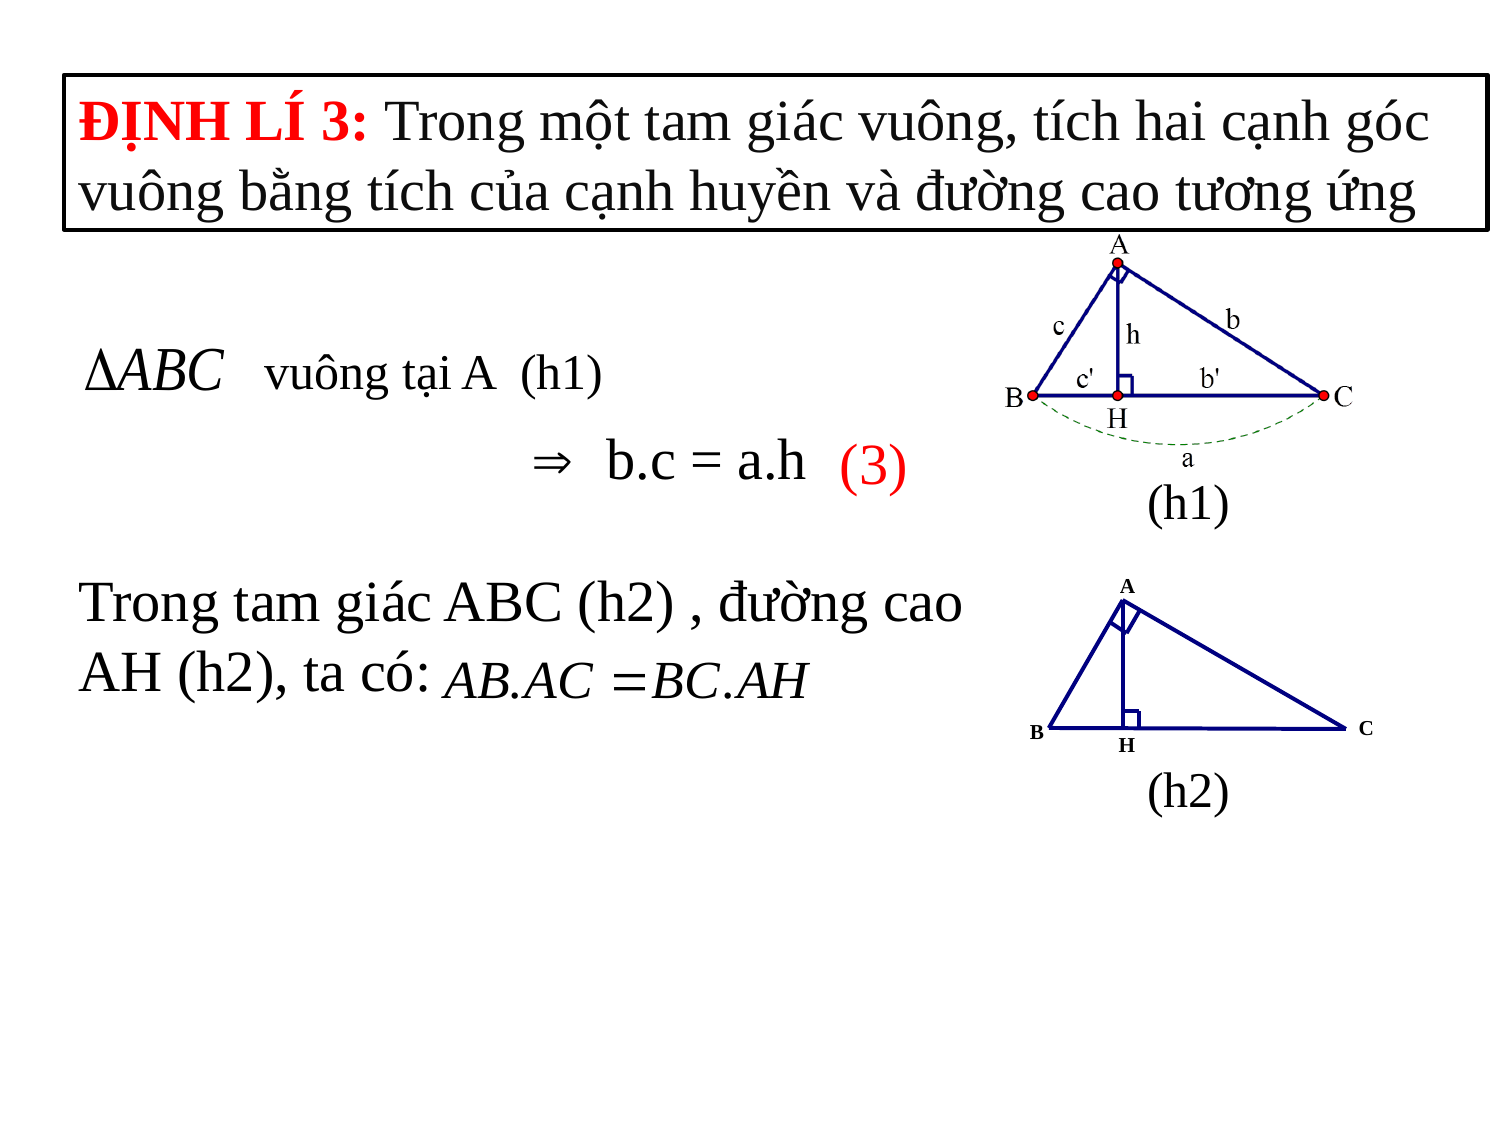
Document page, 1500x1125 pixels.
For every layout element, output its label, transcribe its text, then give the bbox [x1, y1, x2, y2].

text_box vuông tại A (h1) [249, 332, 625, 408]
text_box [74, 332, 235, 407]
text_box (h1) [1132, 497, 1246, 537]
text_box Trong tam giác ABC (h2) , đường cao AH (h2), ta có: [64, 555, 1009, 711]
text_box b.c = a.h [591, 414, 867, 499]
text_box ĐỊNH LÍ 3: Trong một tam giác vuông, tích hai cạnh góc vuông bằng tích của cạnh huyền và đường cao tương ứng [62, 73, 1490, 232]
picture [1011, 558, 1394, 776]
text_box (3) [824, 418, 957, 504]
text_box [524, 438, 591, 492]
text_box (h2) [1132, 785, 1246, 825]
picture [987, 212, 1372, 488]
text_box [431, 649, 826, 713]
